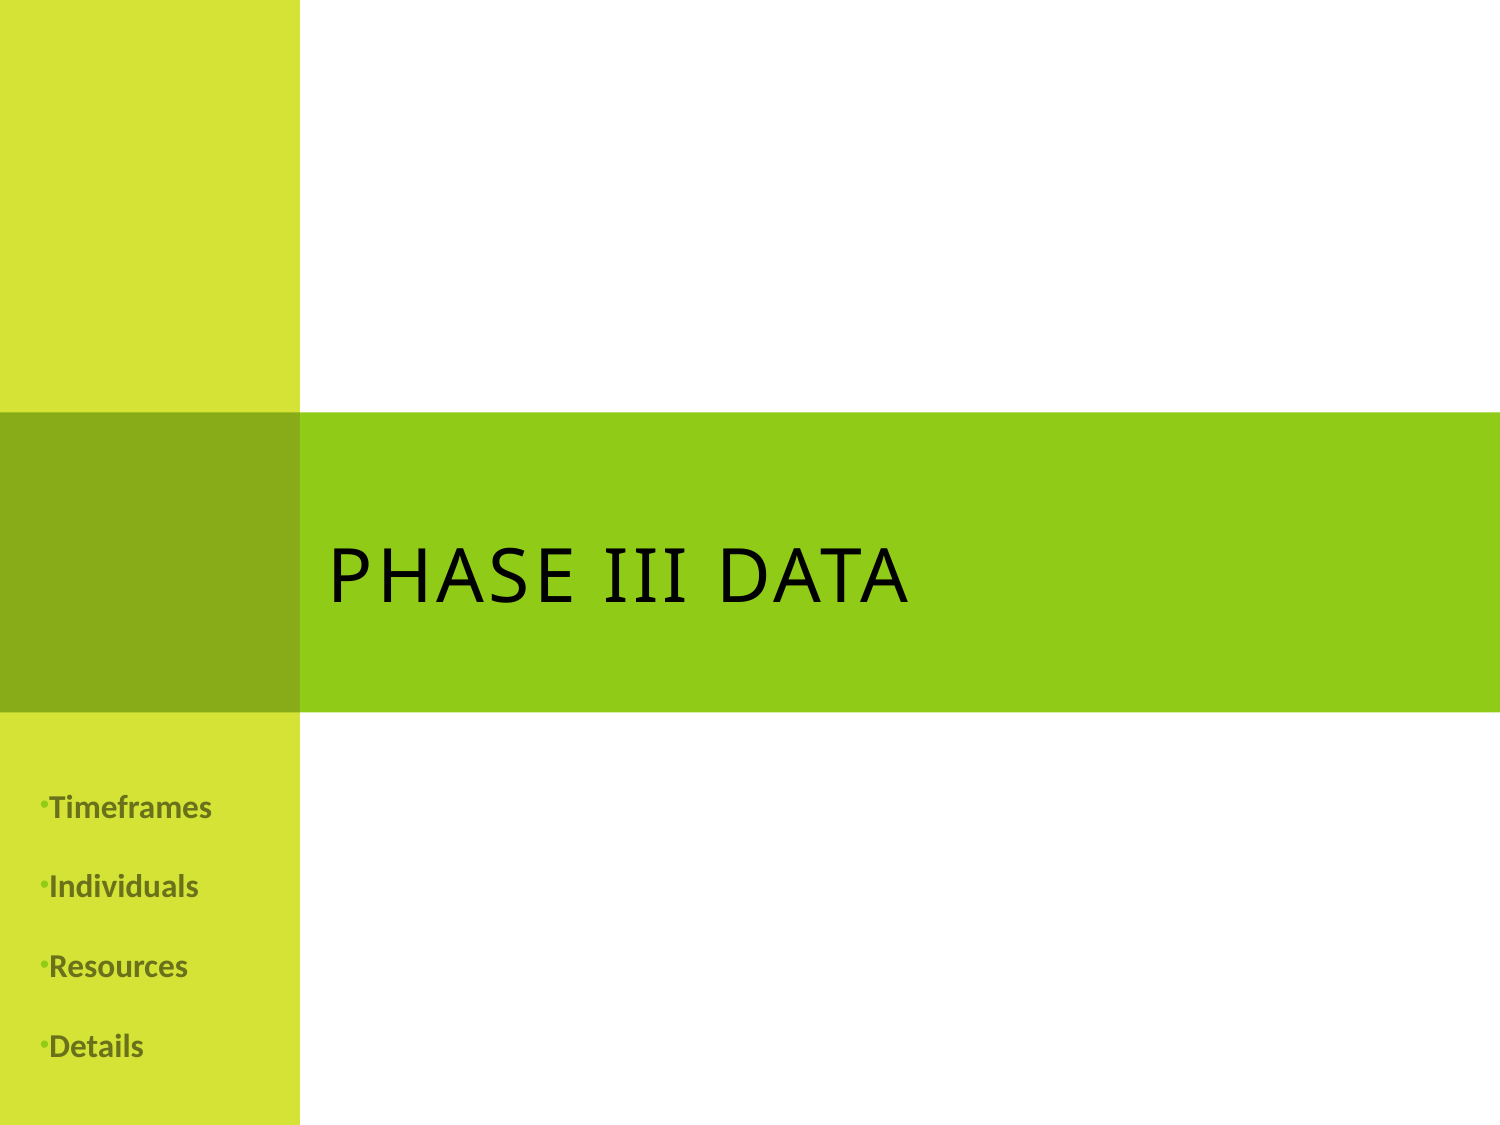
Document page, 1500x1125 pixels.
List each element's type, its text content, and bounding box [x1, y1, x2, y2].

list Timeframes Individuals Resources Details [24, 737, 275, 1075]
title Phase III Data [312, 437, 1400, 625]
